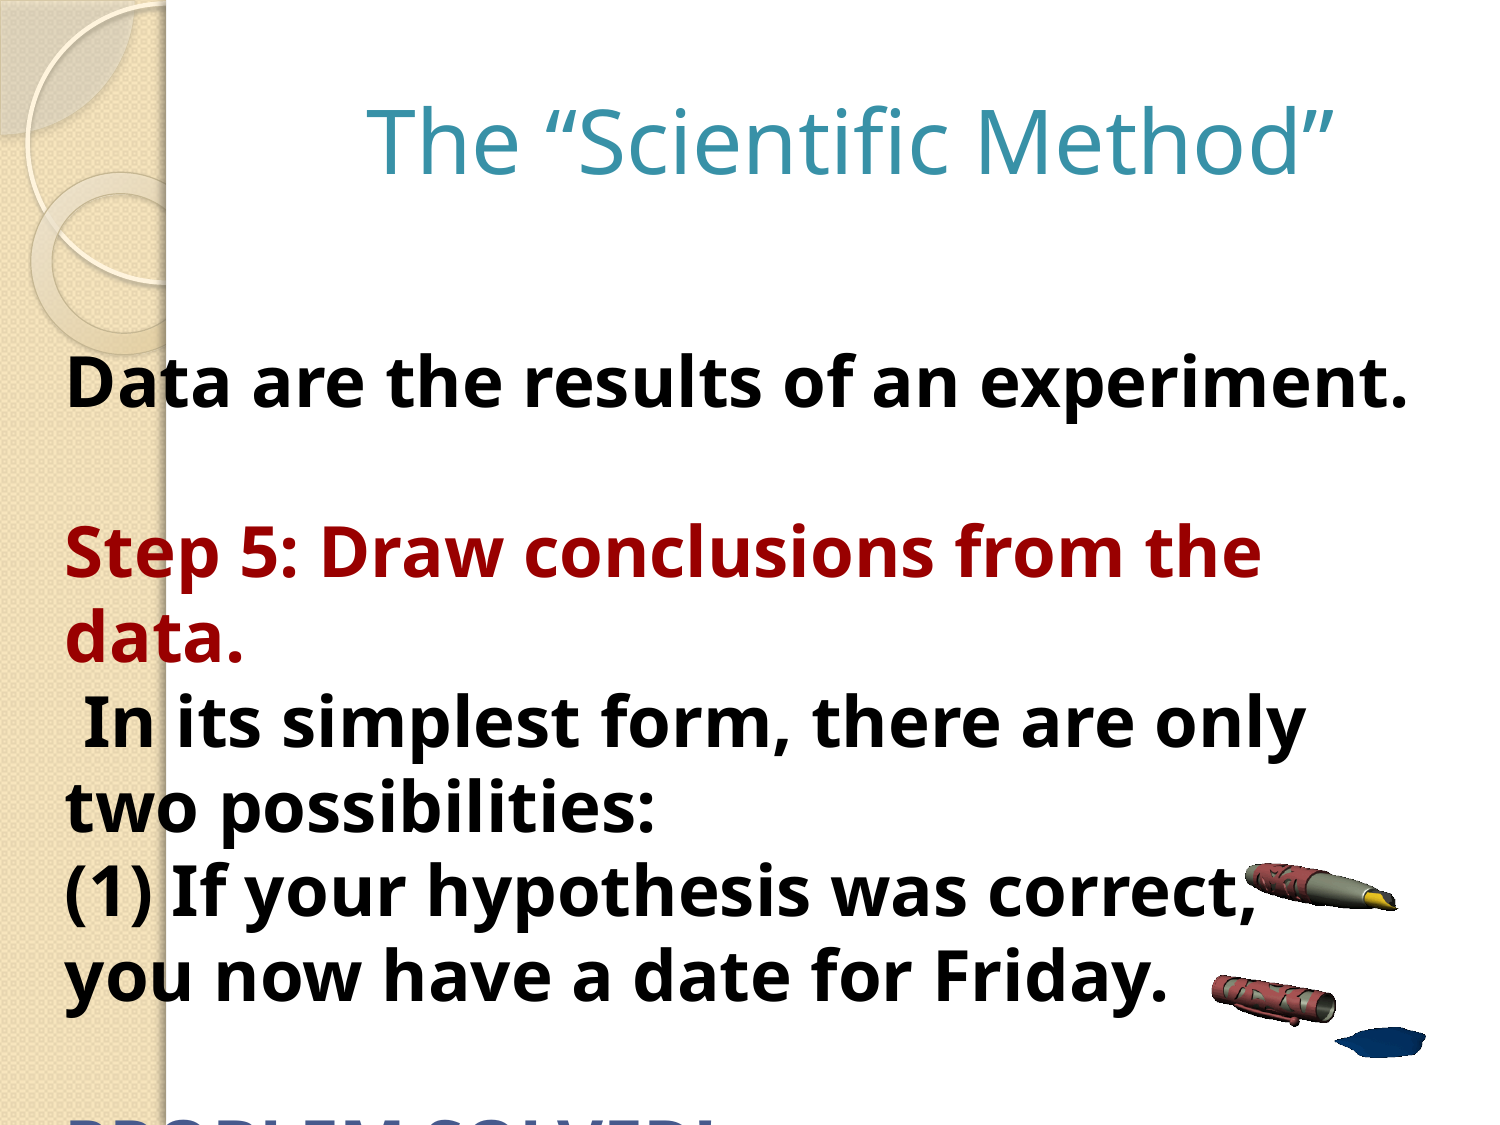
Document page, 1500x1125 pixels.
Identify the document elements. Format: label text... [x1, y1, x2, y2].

list [75, 324, 1425, 329]
title The “Scientific Method” [235, 45, 1466, 233]
text_box Data are the results of an experiment. Step 5: Draw conclusions from the data. In its simplest form, there are only two possibilities: If your hypothesis was correct, you now have a date for Friday. PROBLEM SOLVED! [50, 329, 1450, 1125]
picture [1196, 858, 1438, 1063]
